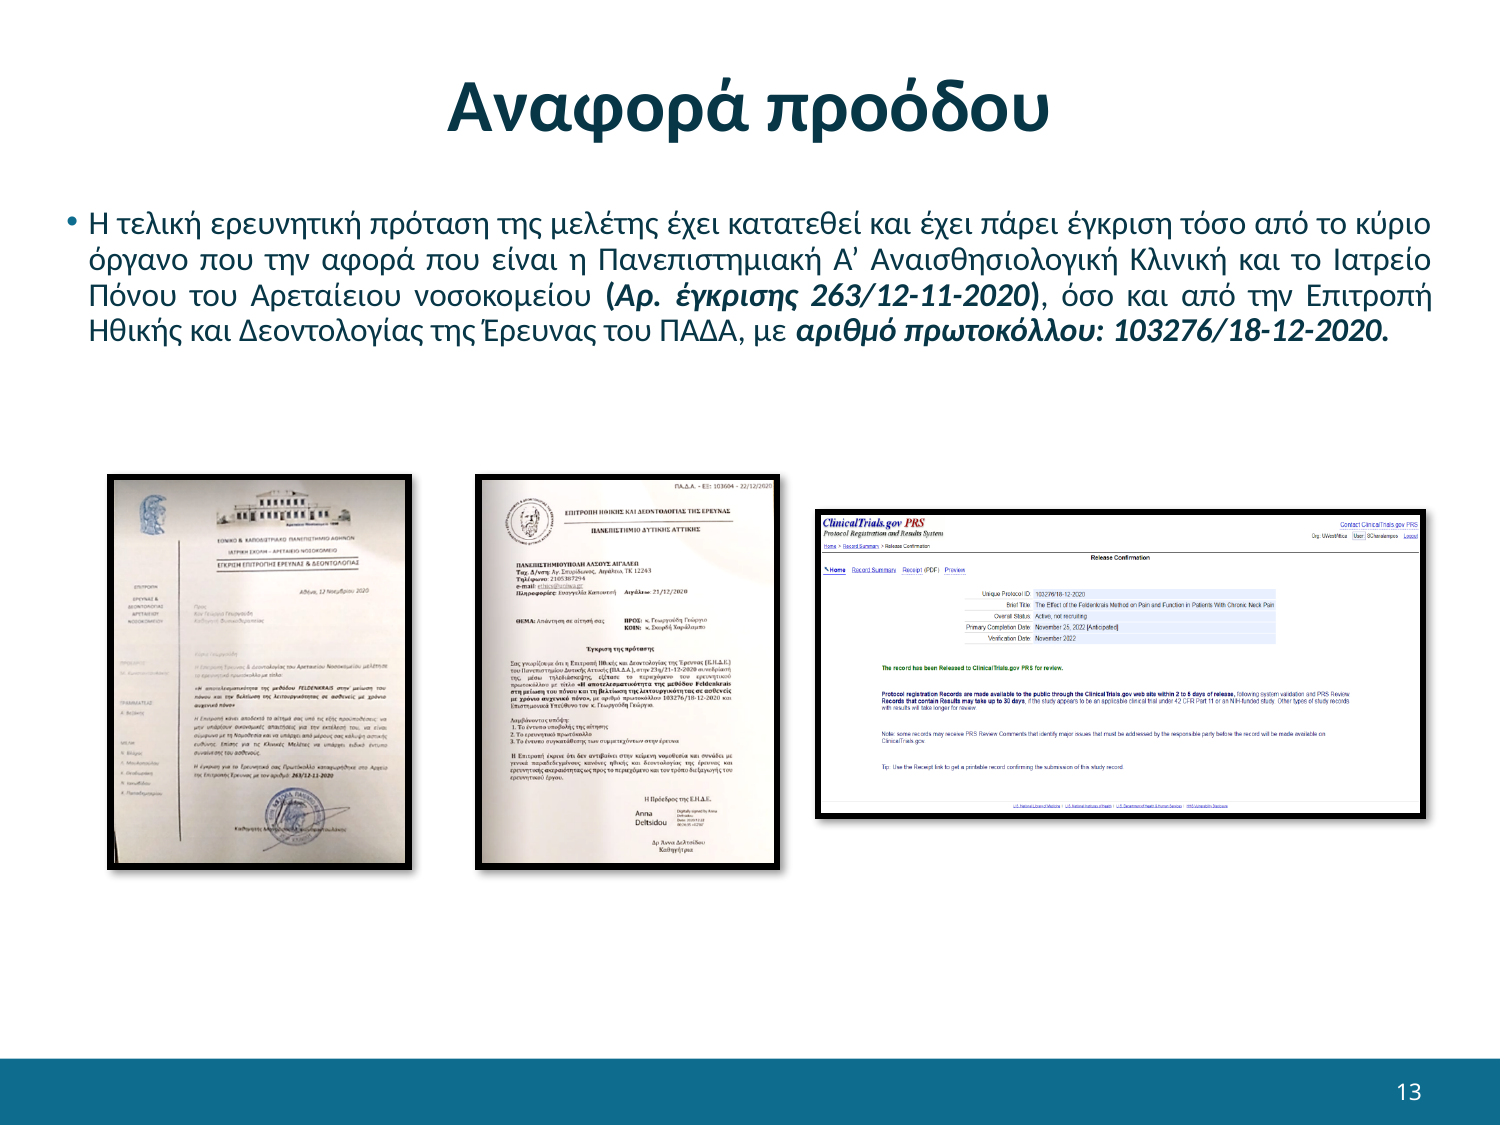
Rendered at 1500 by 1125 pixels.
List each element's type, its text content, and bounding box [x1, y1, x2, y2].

picture [481, 479, 774, 864]
title Αναφορά προόδου [66, 66, 1434, 138]
picture [113, 479, 406, 864]
list Η τελική ερευνητική πρόταση της μελέτης έχει κατατεθεί και έχει πάρει έγκριση τόσο από το κύριο όργανο που την αφορά που είναι η Πανεπιστημιακή Α’ Αναισθησιολογική Κλινική και το Ιατρείο Πόνου του Αρεταίειου νοσοκομείου (Αρ. έγκρισης 263/12-11-2020), όσο και από την Επιτροπή Ηθικής και Δεοντολογίας της Έρευνας του ΠΑΔΑ, με αριθμό πρωτοκόλλου: 103276/18-12-2020. [66, 205, 1434, 993]
picture [820, 514, 1421, 814]
